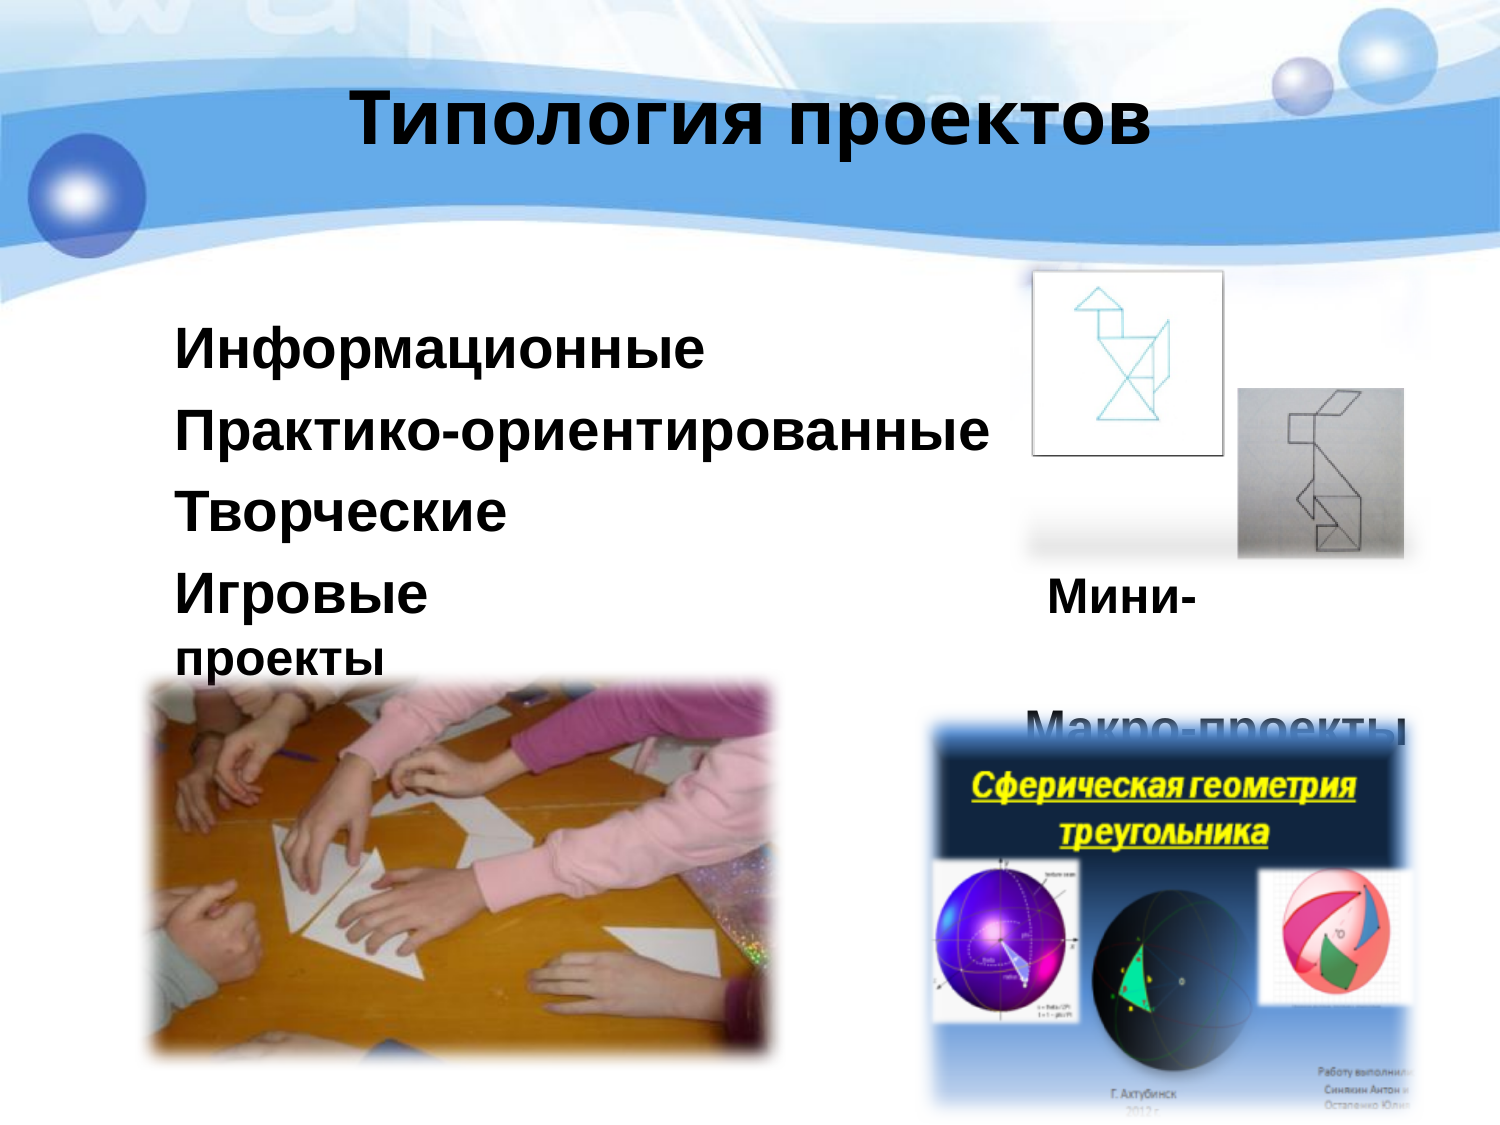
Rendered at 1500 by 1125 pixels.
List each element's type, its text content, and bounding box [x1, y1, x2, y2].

picture [0, 0, 1500, 1125]
title Типология проектов [76, 66, 1427, 255]
list Информационные Практико-ориентированные Творческие Игровые Мини-проекты Макро-проекты [159, 302, 1424, 1046]
